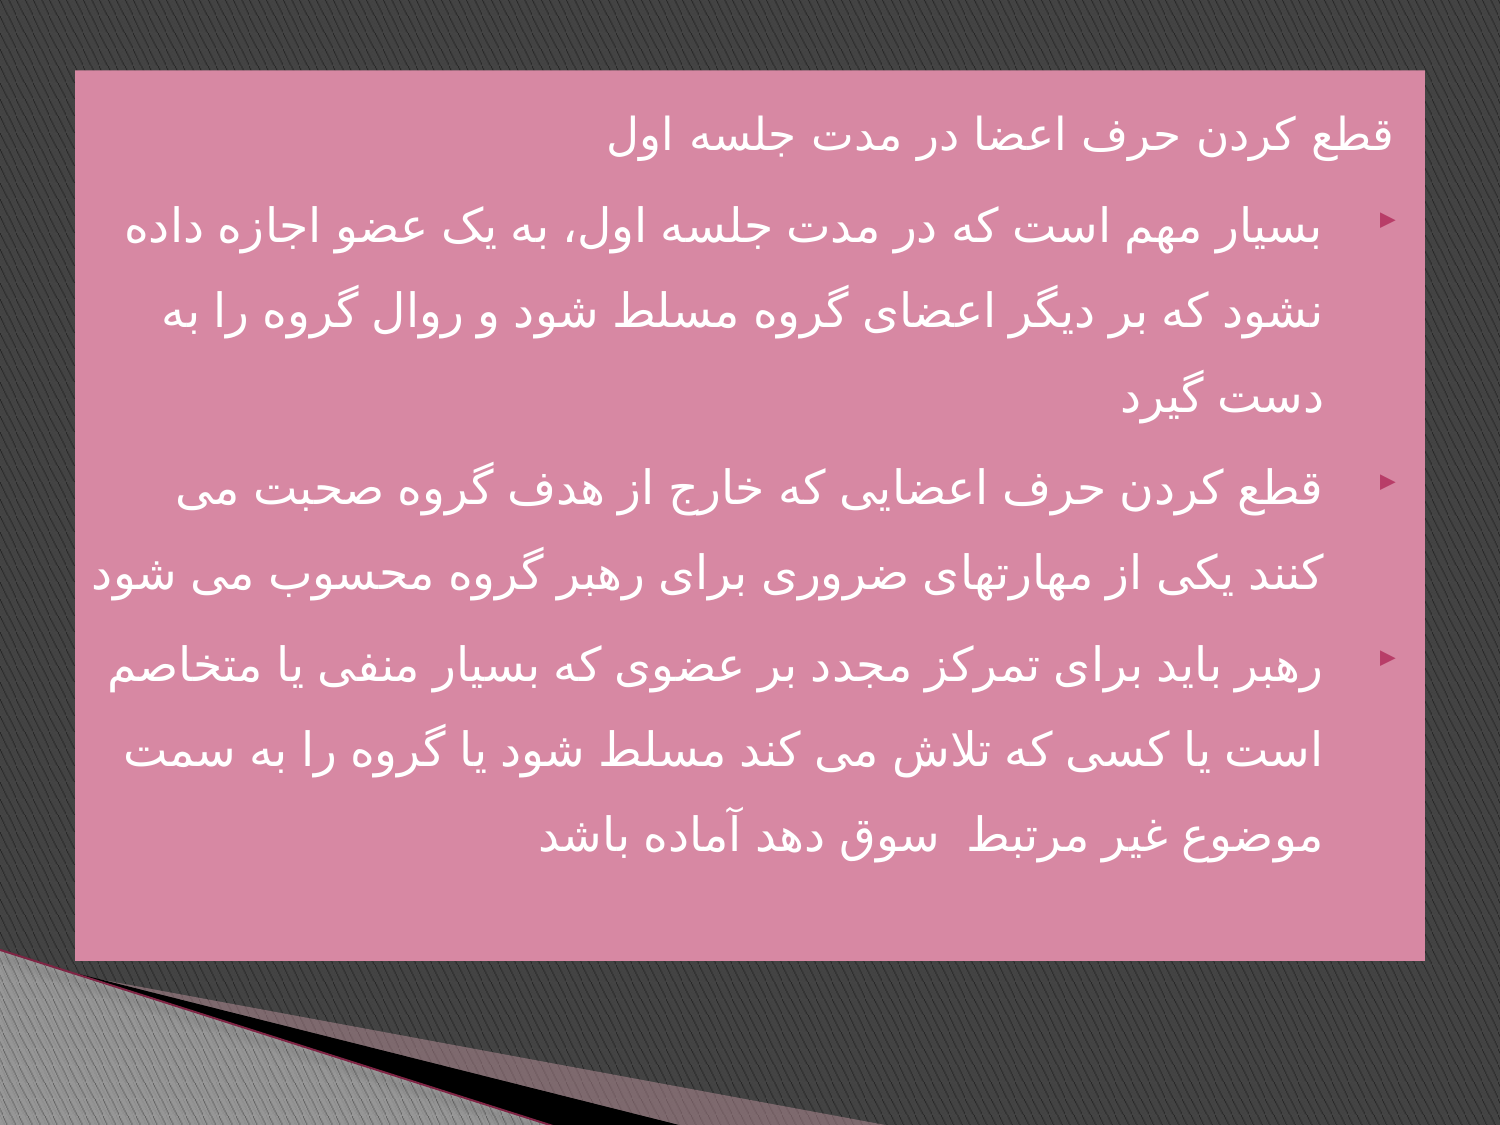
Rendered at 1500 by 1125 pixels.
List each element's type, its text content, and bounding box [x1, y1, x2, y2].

list قطع کردن حرف اعضا در مدت جلسه اول بسیار مهم است که در مدت جلسه اول، به یک عضو اجازه داده نشود که بر دیگر اعضای گروه مسلط شود و روال گروه را به دست گیرد قطع کردن حرف اعضایی که خارج از هدف گروه صحبت می کنند یکی از مهارتهای ضروری برای رهبر گروه محسوب می شود رهبر باید برای تمرکز مجدد بر عضوی که بسیار منفی یا متخاصم است یا کسی که تلاش می کند مسلط شود یا گروه را به سمت موضوع غیر مرتبط سوق دهد آماده باشد [75, 70, 1425, 961]
